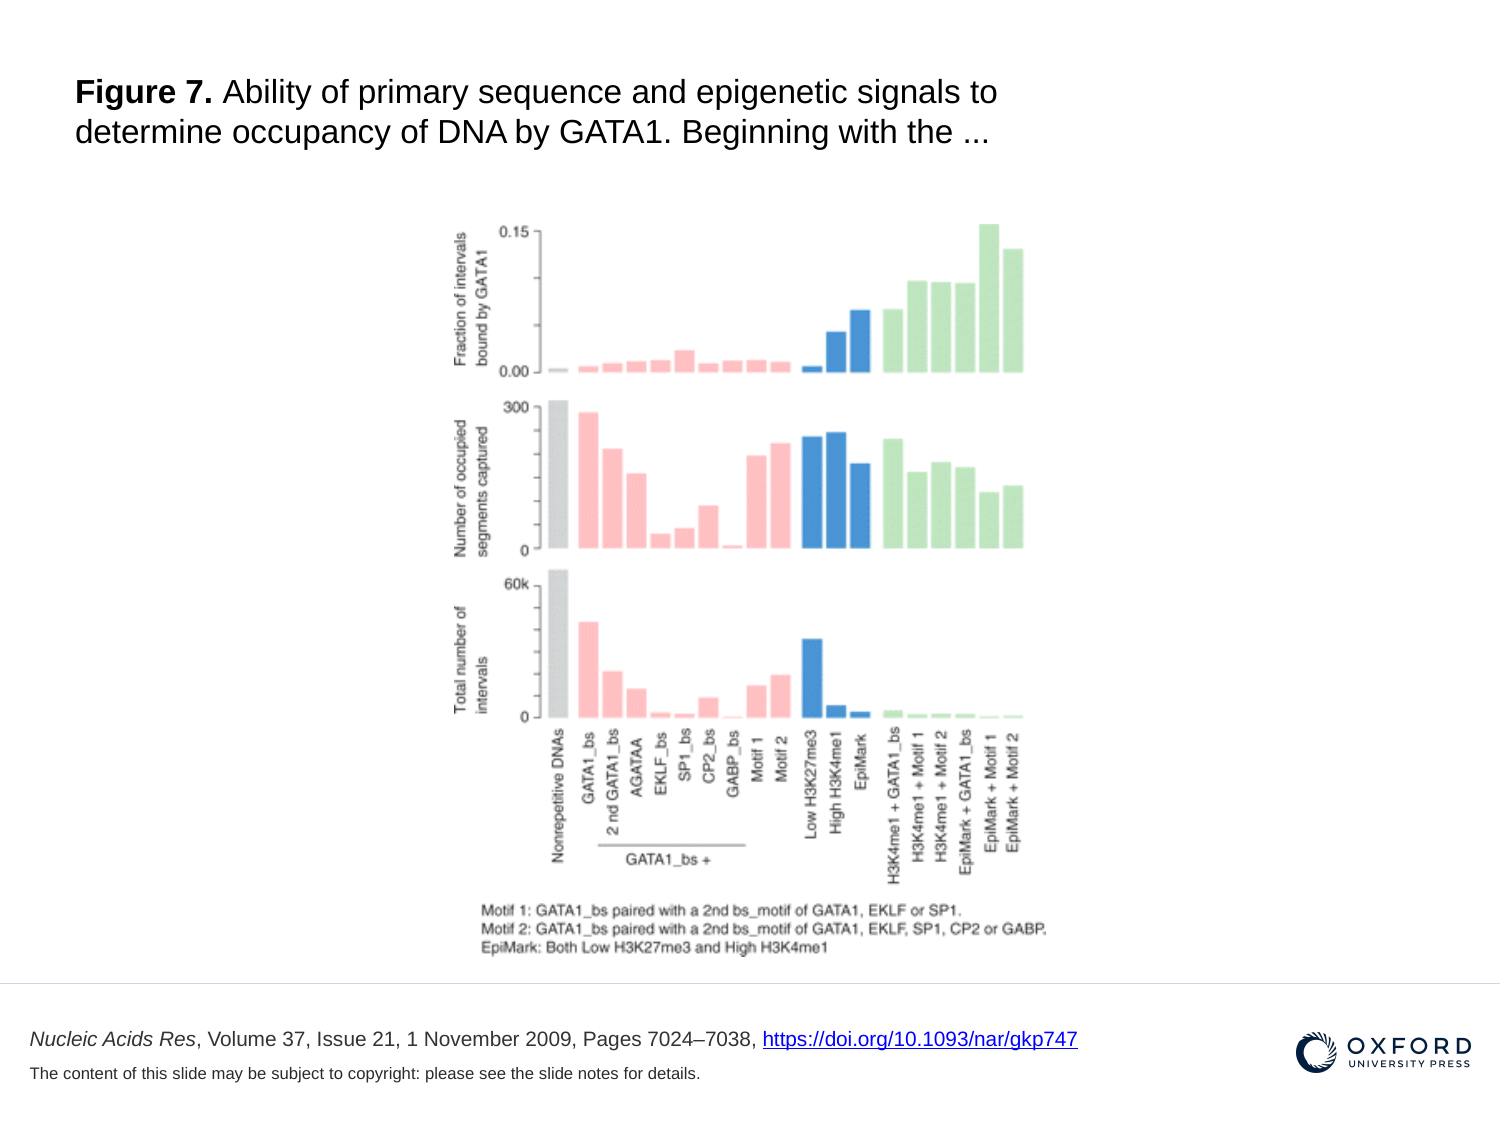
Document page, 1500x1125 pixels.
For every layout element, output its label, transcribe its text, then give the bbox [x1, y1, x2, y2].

picture [1296, 1032, 1471, 1073]
picture [454, 224, 1046, 957]
footer Nucleic Acids Res, Volume 37, Issue 21, 1 November 2009, Pages 7024–7038, https://doi.org/10.1093/nar/gkp747 The content of this slide may be subject to copyright: please see the slide notes for details. [0, 983, 1260, 1125]
title Figure 7. Ability of primary sequence and epigenetic signals to determine occupancy of DNA by GATA1. Beginning with the ... [75, 69, 1078, 171]
